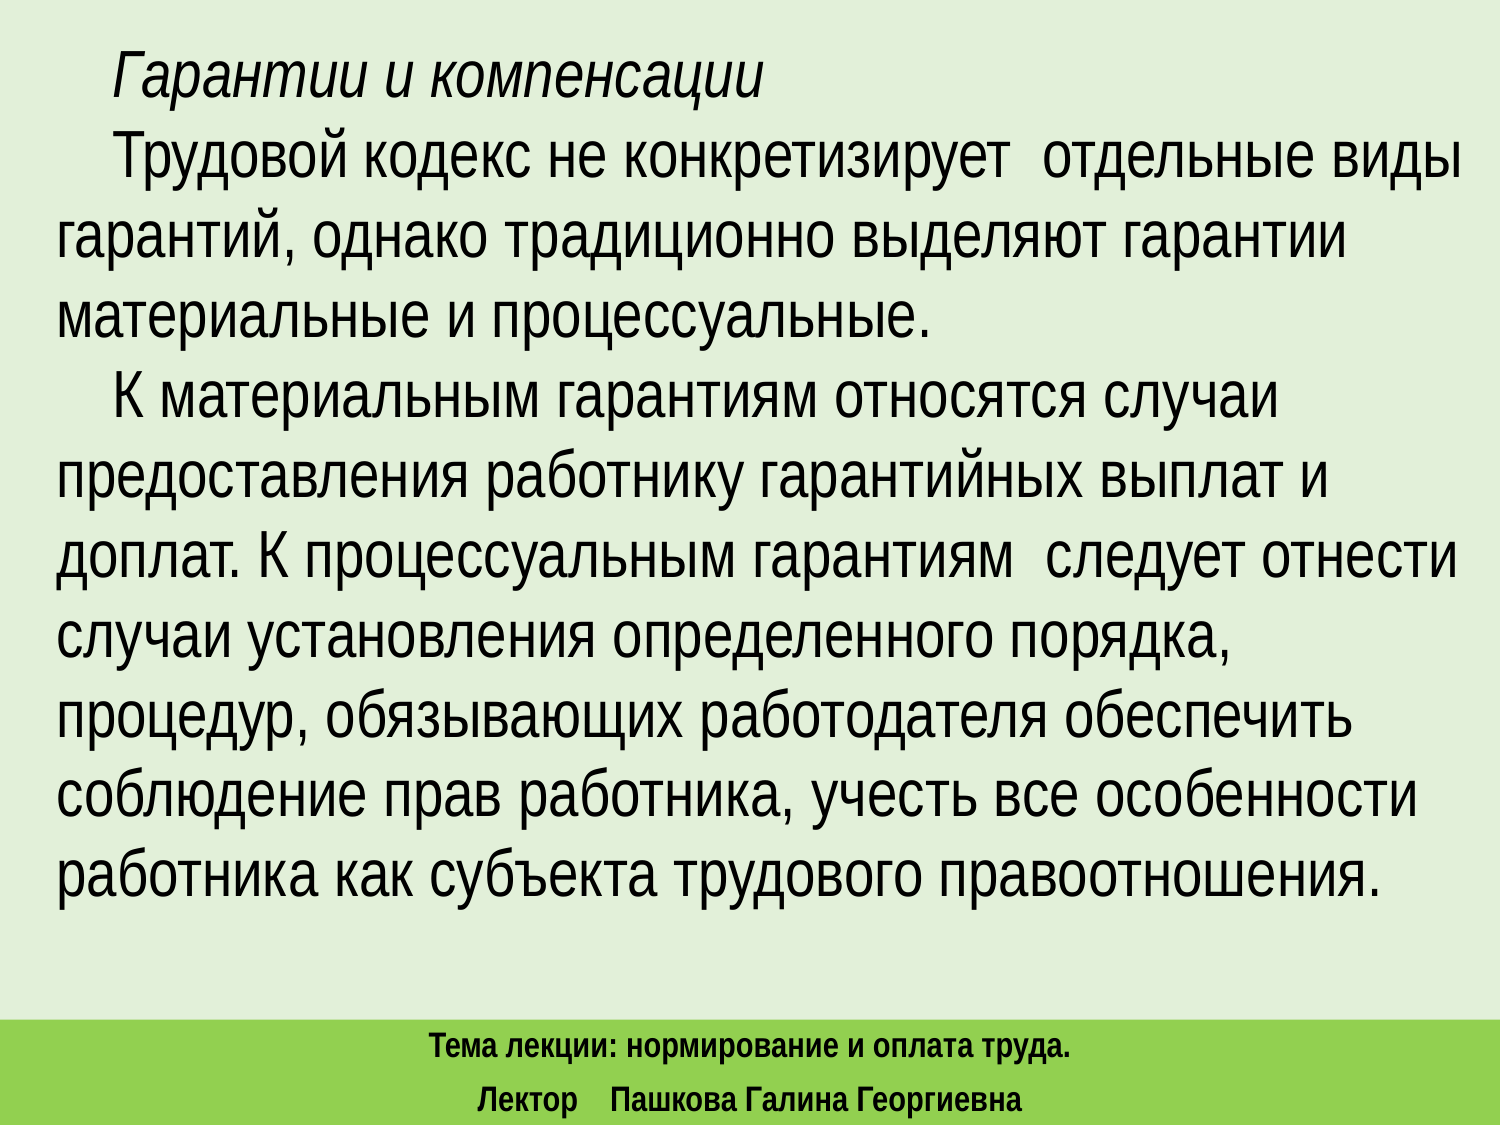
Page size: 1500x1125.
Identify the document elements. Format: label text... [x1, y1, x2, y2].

text_box Гарантии и компенсации Трудовой кодекс не конкретизирует отдельные виды гарантий, однако традиционно выделяют гарантии материальные и процессуальные. К материальным гарантиям относятся случаи предоставления работнику гарантийных выплат и доплат. К процессуальным гарантиям следует отнести случаи установления определенного порядка, процедур, обязывающих работодателя обеспечить соблюдение прав работника, учесть все особенности работника как субъекта трудового правоотношения. [41, 23, 1500, 918]
list Тема лекции: нормирование и оплата труда. Лектор Пашкова Галина Георгиевна [0, 1019, 1500, 1125]
